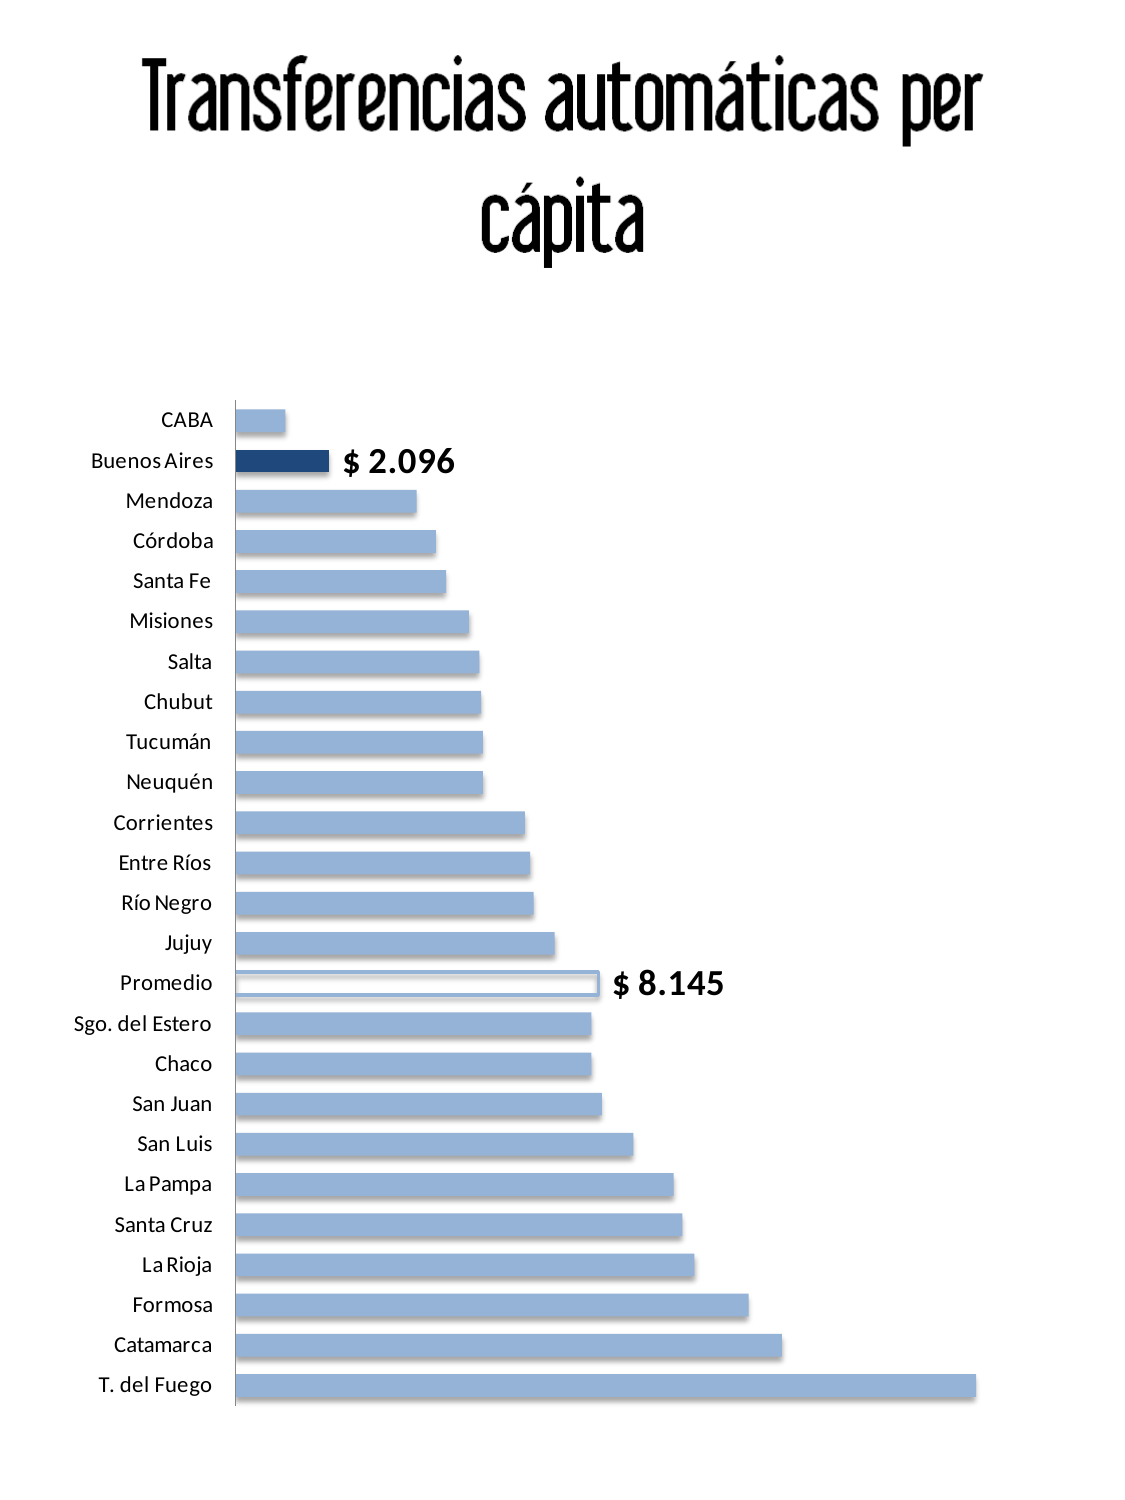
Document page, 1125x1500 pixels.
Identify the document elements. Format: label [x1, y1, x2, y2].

picture [54, 0, 1072, 280]
list [64, 349, 1061, 1473]
